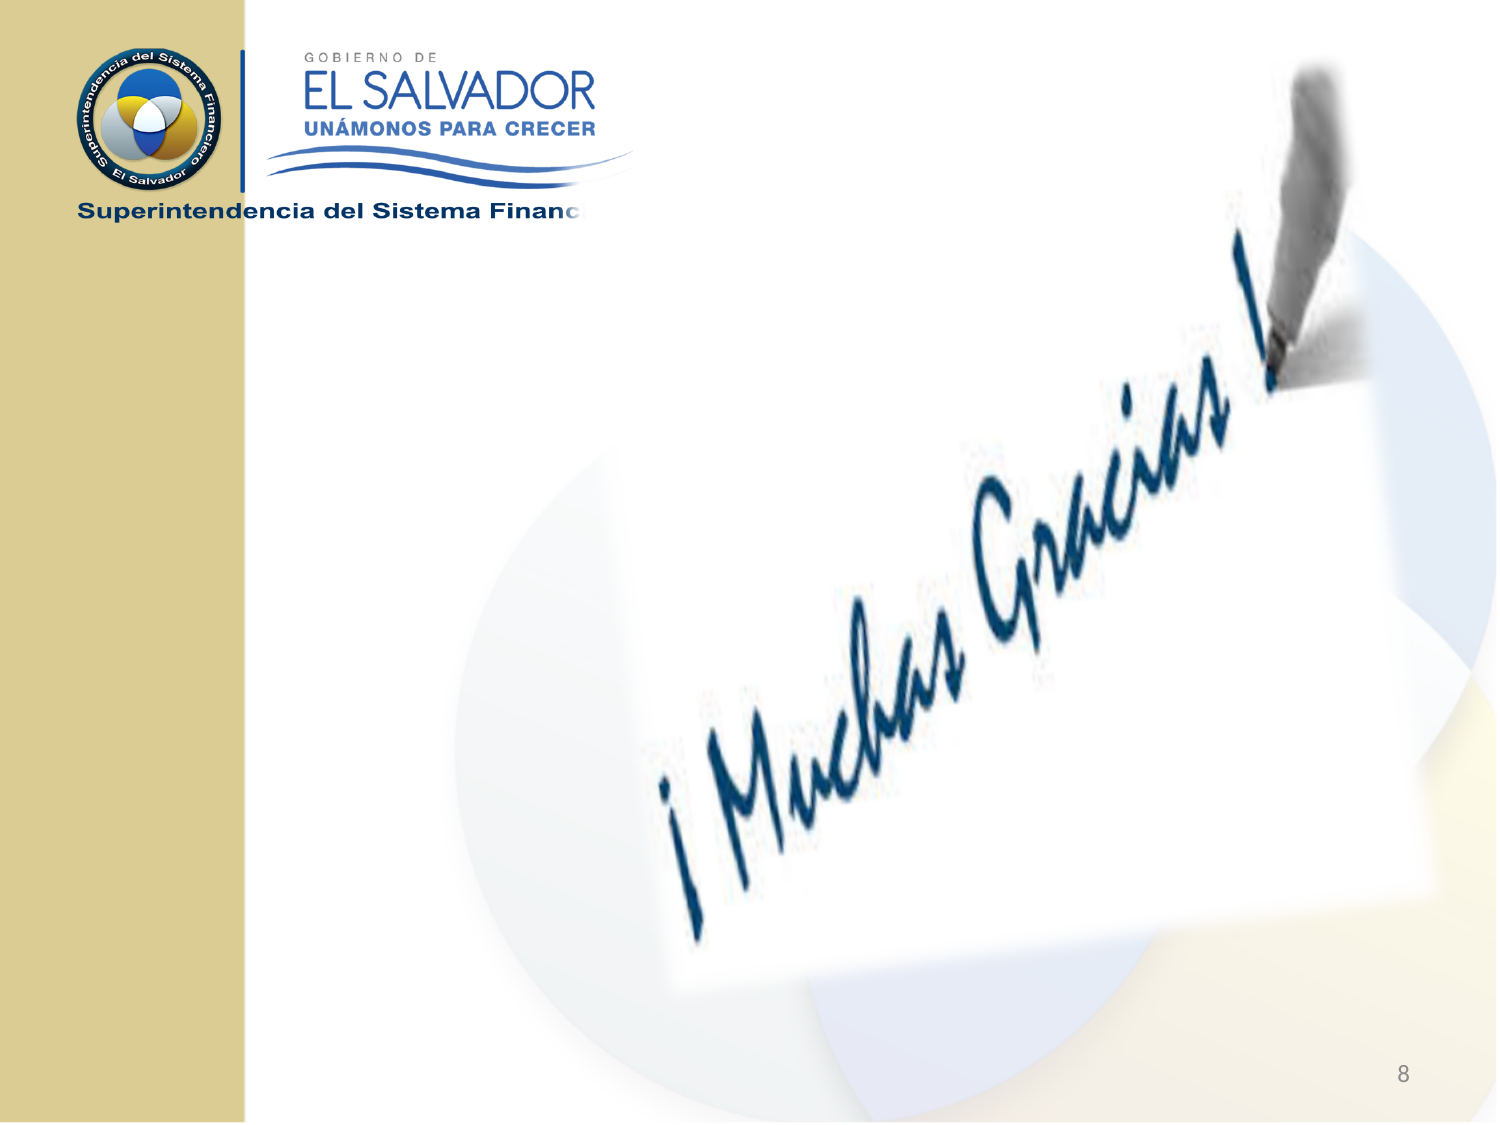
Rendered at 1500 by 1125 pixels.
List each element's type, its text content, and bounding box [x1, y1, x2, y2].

picture [0, 0, 1498, 1124]
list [595, 96, 1406, 968]
slide_number 8 [1074, 1042, 1425, 1103]
